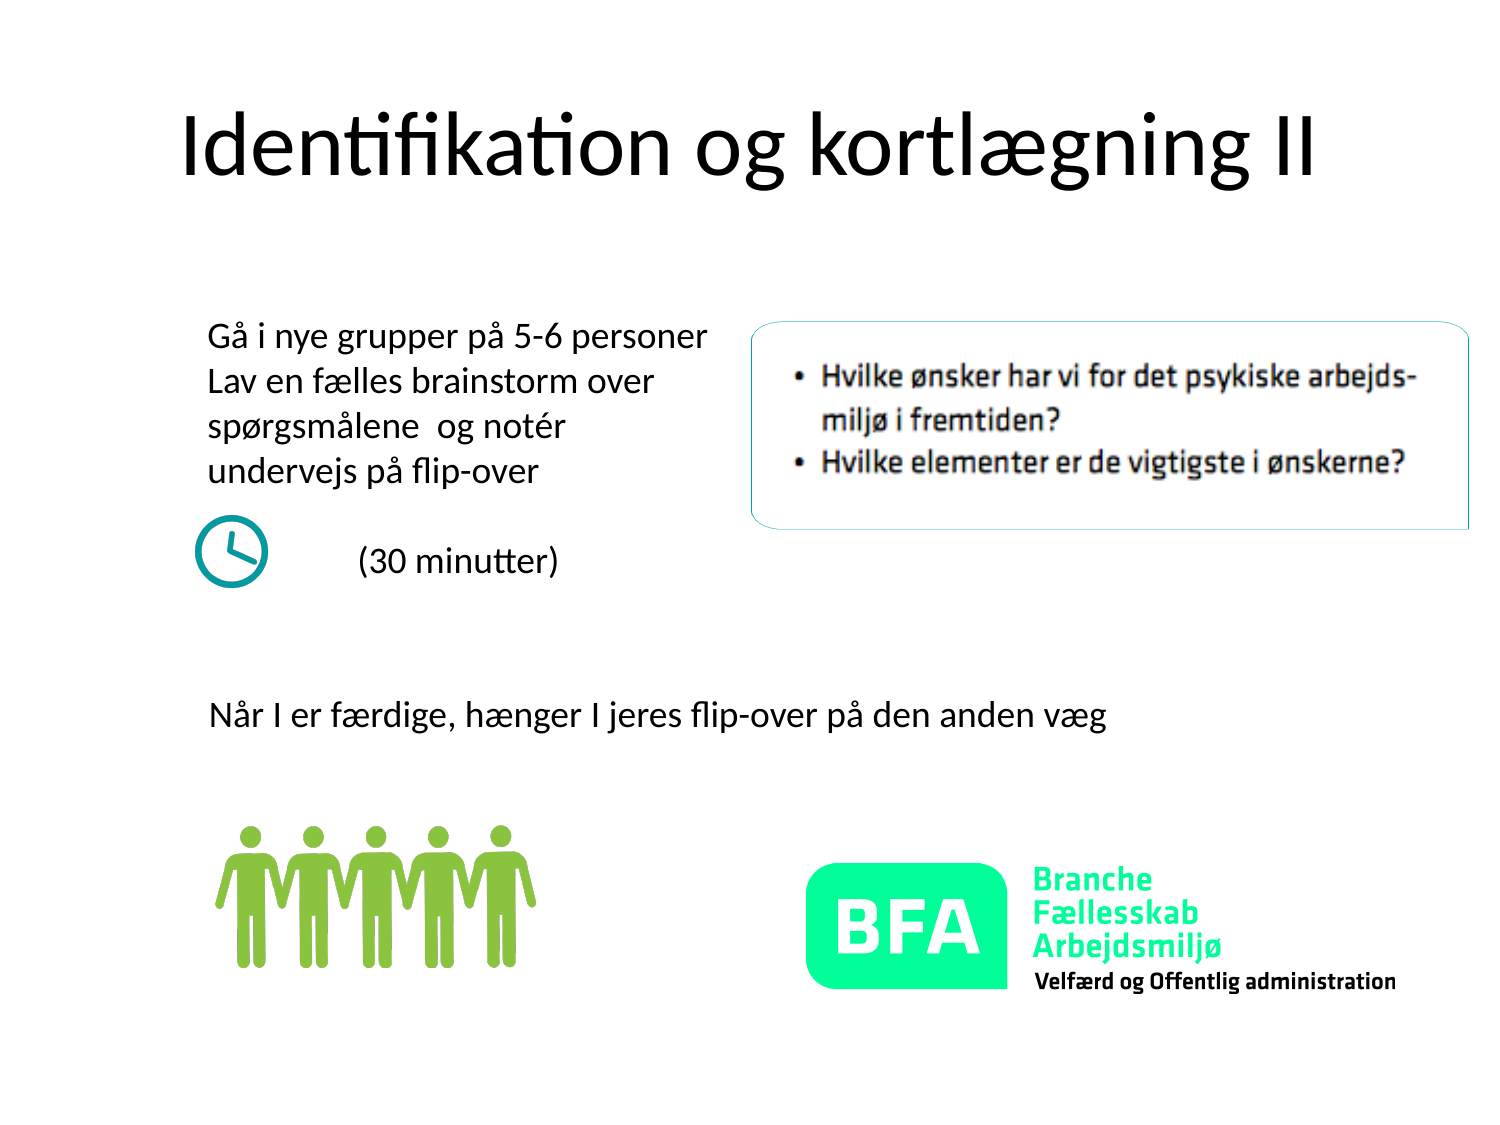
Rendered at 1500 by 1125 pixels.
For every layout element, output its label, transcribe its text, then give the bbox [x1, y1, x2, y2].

title Identifikation og kortlægning II [75, 45, 1425, 233]
text_box Gå i nye grupper på 5-6 personer Lav en fælles brainstorm over spørgsmålene og notér undervejs på flip-over (30 minutter) [192, 303, 737, 588]
picture [195, 515, 268, 588]
picture [749, 321, 1472, 531]
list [806, 766, 1395, 1091]
text_box Når I er færdige, hænger I jeres flip-over på den anden væg [194, 682, 1123, 743]
picture [215, 825, 536, 968]
